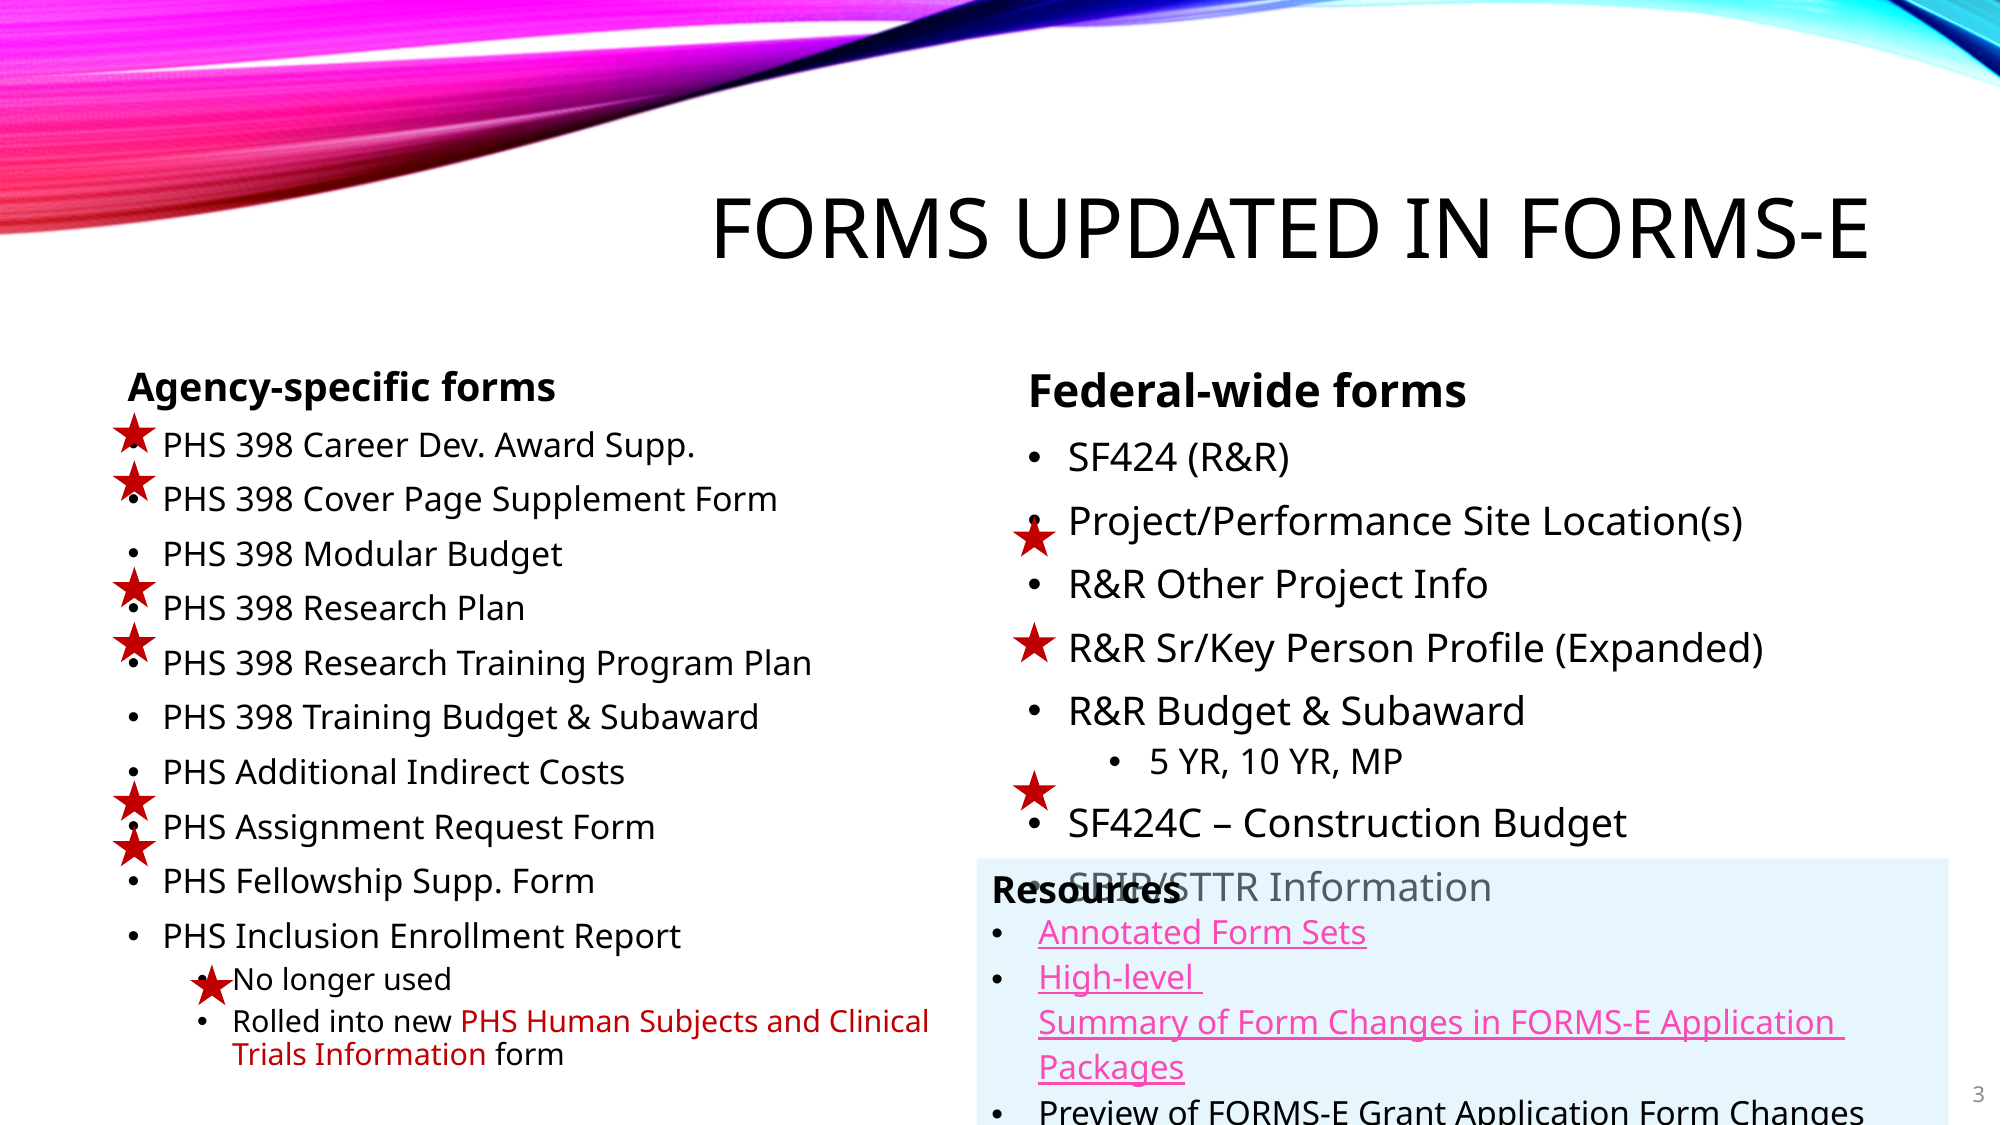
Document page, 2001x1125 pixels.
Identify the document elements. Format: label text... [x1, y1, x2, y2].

text_box [111, 620, 158, 664]
text_box [111, 779, 158, 822]
text_box [1011, 768, 1058, 812]
text_box [111, 411, 158, 454]
text_box [1011, 514, 1058, 558]
text_box Resources Annotated Form Sets High-level Summary of Form Changes in FORMS-E Application Packages Preview of FORMS-E Grant Application Form Changes [976, 858, 1949, 1125]
title Forms updated in FORMS-E [474, 125, 1888, 338]
text_box [189, 963, 235, 1006]
list Federal-wide forms SF424 (R&R) Project/Performance Site Location(s) R&R Other Project Info R&R Sr/Key Person Profile (Expanded) R&R Budget & Subaward 5 YR, 10 YR, MP SF424C – Construction Budget SBIR/STTR Information [1012, 360, 1888, 858]
picture [1890, 0, 2000, 75]
picture [1910, 0, 2000, 45]
text_box [111, 459, 158, 502]
picture [0, 0, 2000, 237]
slide_number 3 [1550, 1065, 2000, 1125]
list Agency-specific forms PHS 398 Career Dev. Award Supp. PHS 398 Cover Page Supplement Form PHS 398 Modular Budget PHS 398 Research Plan PHS 398 Research Training Program Plan PHS 398 Training Budget & Subaward PHS Additional Indirect Costs PHS Assignment Request Form PHS Fellowship Supp. Form PHS Inclusion Enrollment Report No longer used Rolled into new PHS Human Subjects and Clinical Trials Information form [112, 360, 988, 1083]
text_box [1011, 620, 1058, 664]
text_box [111, 565, 158, 609]
text_box [111, 824, 158, 868]
